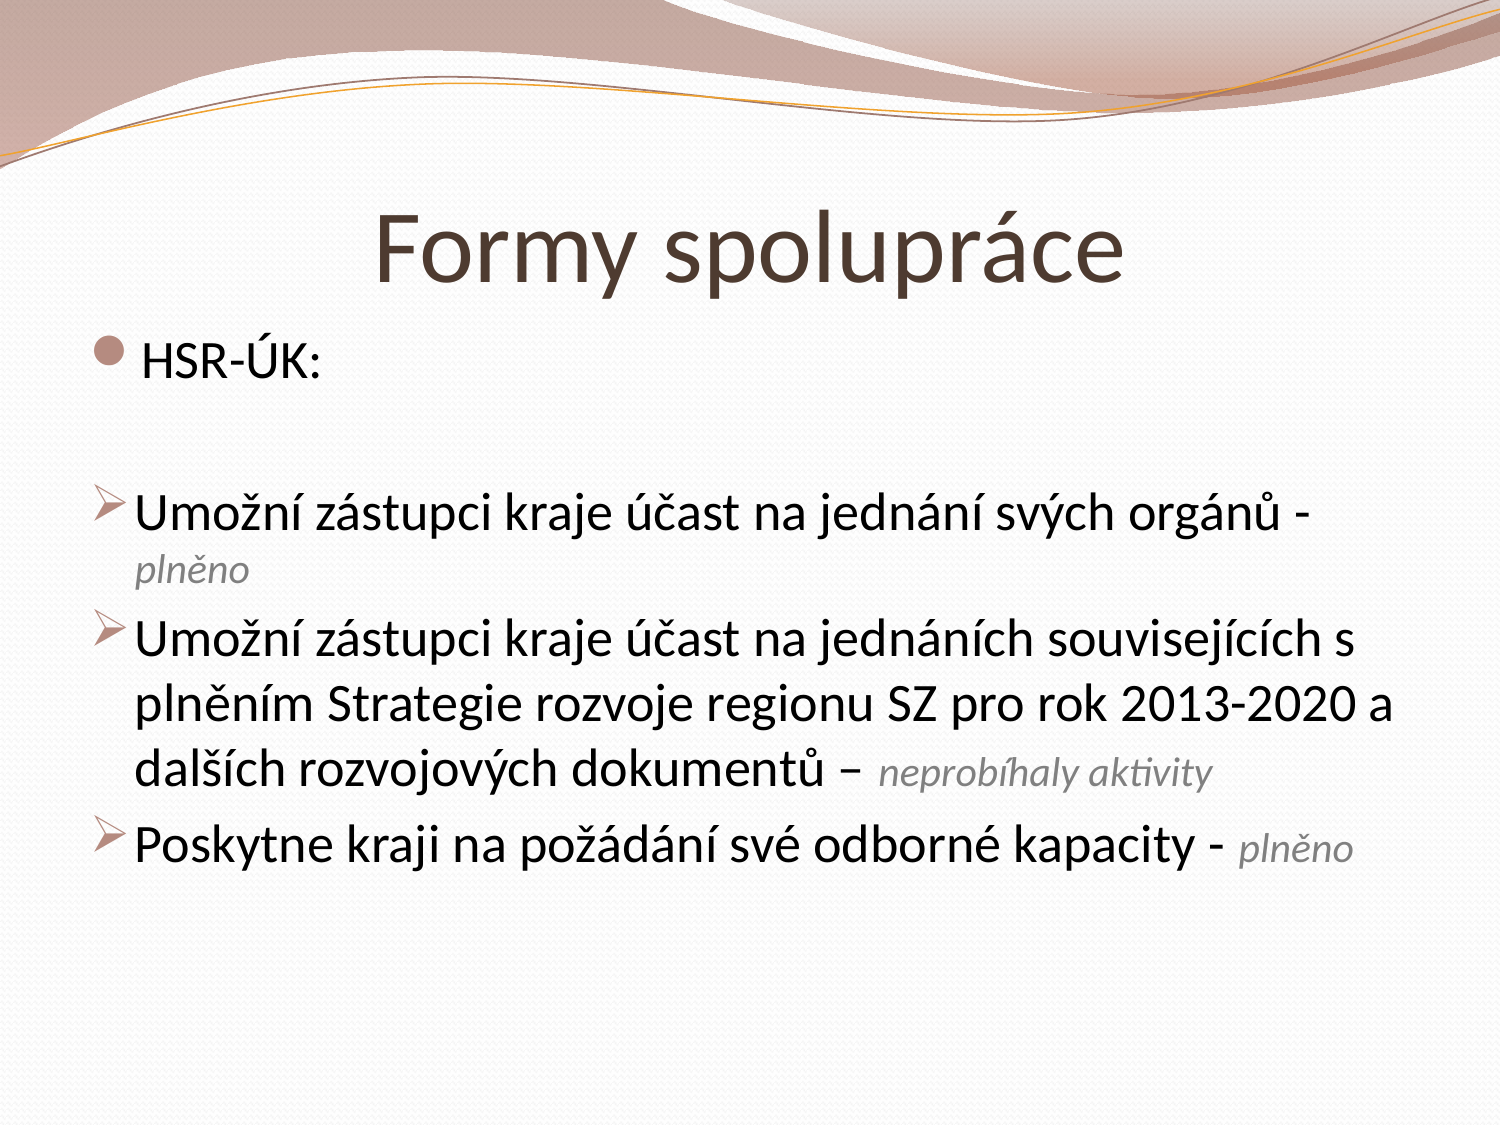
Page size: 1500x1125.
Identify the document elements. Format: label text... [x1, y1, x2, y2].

title Formy spolupráce [75, 115, 1425, 303]
list HSR-ÚK: Umožní zástupci kraje účast na jednání svých orgánů - plněno Umožní zástupci kraje účast na jednáních souvisejících s plněním Strategie rozvoje regionu SZ pro rok 2013-2020 a dalších rozvojových dokumentů – neprobíhaly aktivity Poskytne kraji na požádání své odborné kapacity - plněno [75, 317, 1425, 1038]
